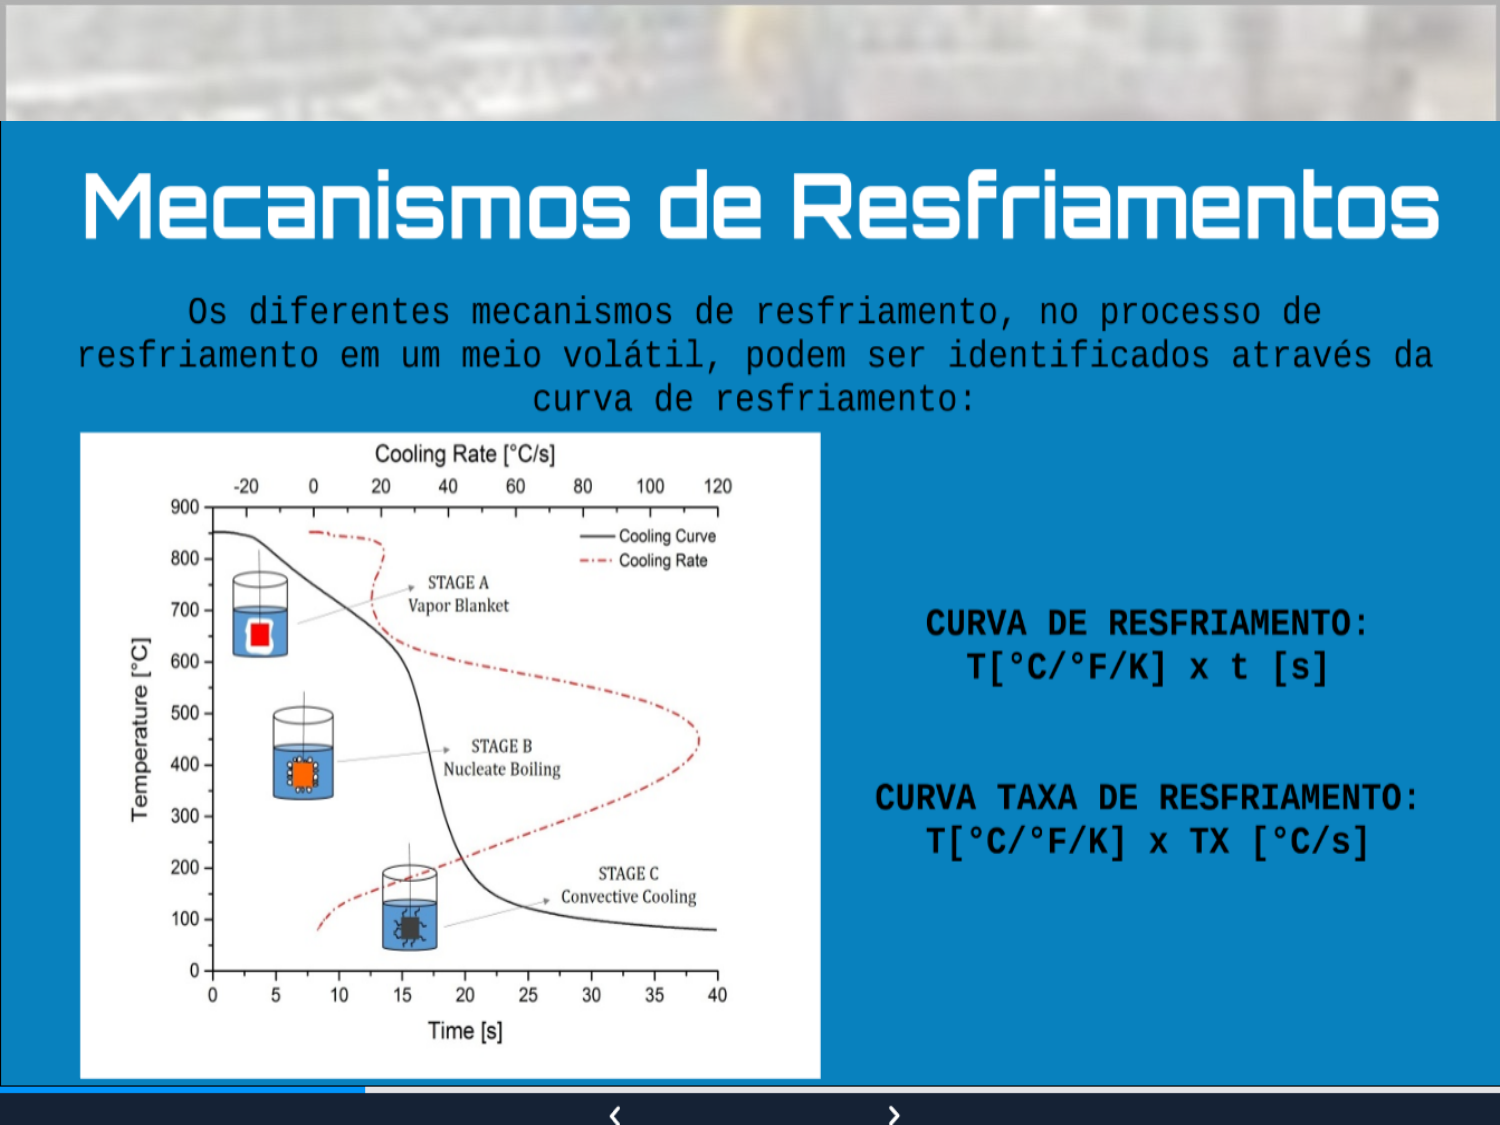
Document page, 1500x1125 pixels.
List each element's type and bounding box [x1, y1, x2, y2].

picture [954, 827, 960, 860]
picture [661, 169, 707, 239]
picture [1045, 169, 1055, 181]
picture [1000, 785, 1014, 808]
picture [1192, 186, 1239, 239]
picture [1243, 785, 1257, 808]
picture [214, 186, 261, 239]
picture [1091, 829, 1104, 851]
picture [1236, 656, 1240, 677]
picture [1282, 790, 1298, 808]
picture [323, 186, 369, 239]
picture [913, 186, 960, 239]
picture [1192, 829, 1206, 851]
picture [968, 169, 997, 239]
picture [1335, 836, 1347, 850]
picture [1193, 611, 1206, 633]
picture [1118, 186, 1186, 239]
picture [1232, 619, 1247, 633]
picture [1045, 186, 1055, 239]
picture [1152, 612, 1166, 633]
picture [1313, 785, 1318, 807]
picture [969, 655, 984, 677]
picture [949, 611, 963, 634]
picture [1294, 611, 1299, 633]
picture [1364, 785, 1379, 808]
picture [85, 173, 150, 239]
picture [1357, 827, 1364, 860]
picture [1092, 655, 1104, 677]
picture [1263, 611, 1267, 633]
picture [919, 785, 933, 808]
picture [1030, 655, 1043, 676]
picture [529, 186, 577, 239]
picture [938, 785, 954, 808]
picture [1040, 786, 1052, 808]
picture [1264, 785, 1276, 808]
picture [1173, 611, 1185, 633]
picture [970, 611, 984, 633]
picture [928, 612, 942, 634]
picture [1132, 655, 1145, 677]
picture [714, 186, 761, 239]
picture [859, 186, 906, 239]
picture [1258, 827, 1264, 860]
picture [1213, 831, 1226, 851]
picture [1314, 611, 1328, 633]
picture [159, 186, 206, 239]
picture [1003, 186, 1039, 239]
picture [1384, 785, 1399, 808]
picture [582, 186, 630, 239]
picture [378, 169, 388, 181]
picture [958, 792, 974, 808]
picture [1352, 786, 1358, 808]
picture [378, 186, 388, 239]
picture [1112, 611, 1126, 633]
picture [1051, 829, 1063, 851]
picture [1060, 790, 1075, 808]
picture [1274, 611, 1287, 633]
picture [1132, 611, 1145, 633]
picture [396, 186, 444, 239]
picture [1202, 786, 1217, 808]
picture [1051, 611, 1064, 633]
picture [1071, 611, 1084, 633]
picture [268, 186, 315, 239]
picture [1334, 612, 1348, 634]
picture [452, 186, 520, 239]
picture [1345, 785, 1349, 807]
picture [0, 1087, 1500, 1125]
picture [1302, 612, 1307, 633]
picture [989, 829, 1003, 852]
picture [1064, 186, 1111, 239]
picture [1213, 611, 1225, 633]
picture [1122, 785, 1136, 808]
picture [1295, 662, 1303, 669]
picture [1009, 617, 1024, 633]
picture [1019, 792, 1035, 808]
picture [1325, 785, 1338, 808]
picture [1293, 829, 1306, 852]
picture [1183, 785, 1196, 808]
picture [1101, 785, 1115, 808]
picture [1338, 186, 1385, 239]
picture [1114, 827, 1121, 860]
picture [1162, 785, 1176, 808]
picture [999, 611, 1004, 627]
picture [928, 829, 943, 851]
picture [794, 173, 852, 239]
picture [1304, 169, 1332, 239]
picture [80, 432, 820, 1079]
picture [989, 612, 999, 633]
picture [878, 785, 892, 808]
picture [1155, 838, 1160, 846]
picture [1391, 186, 1439, 239]
picture [899, 785, 912, 808]
picture [1248, 186, 1295, 239]
picture [1223, 785, 1236, 808]
